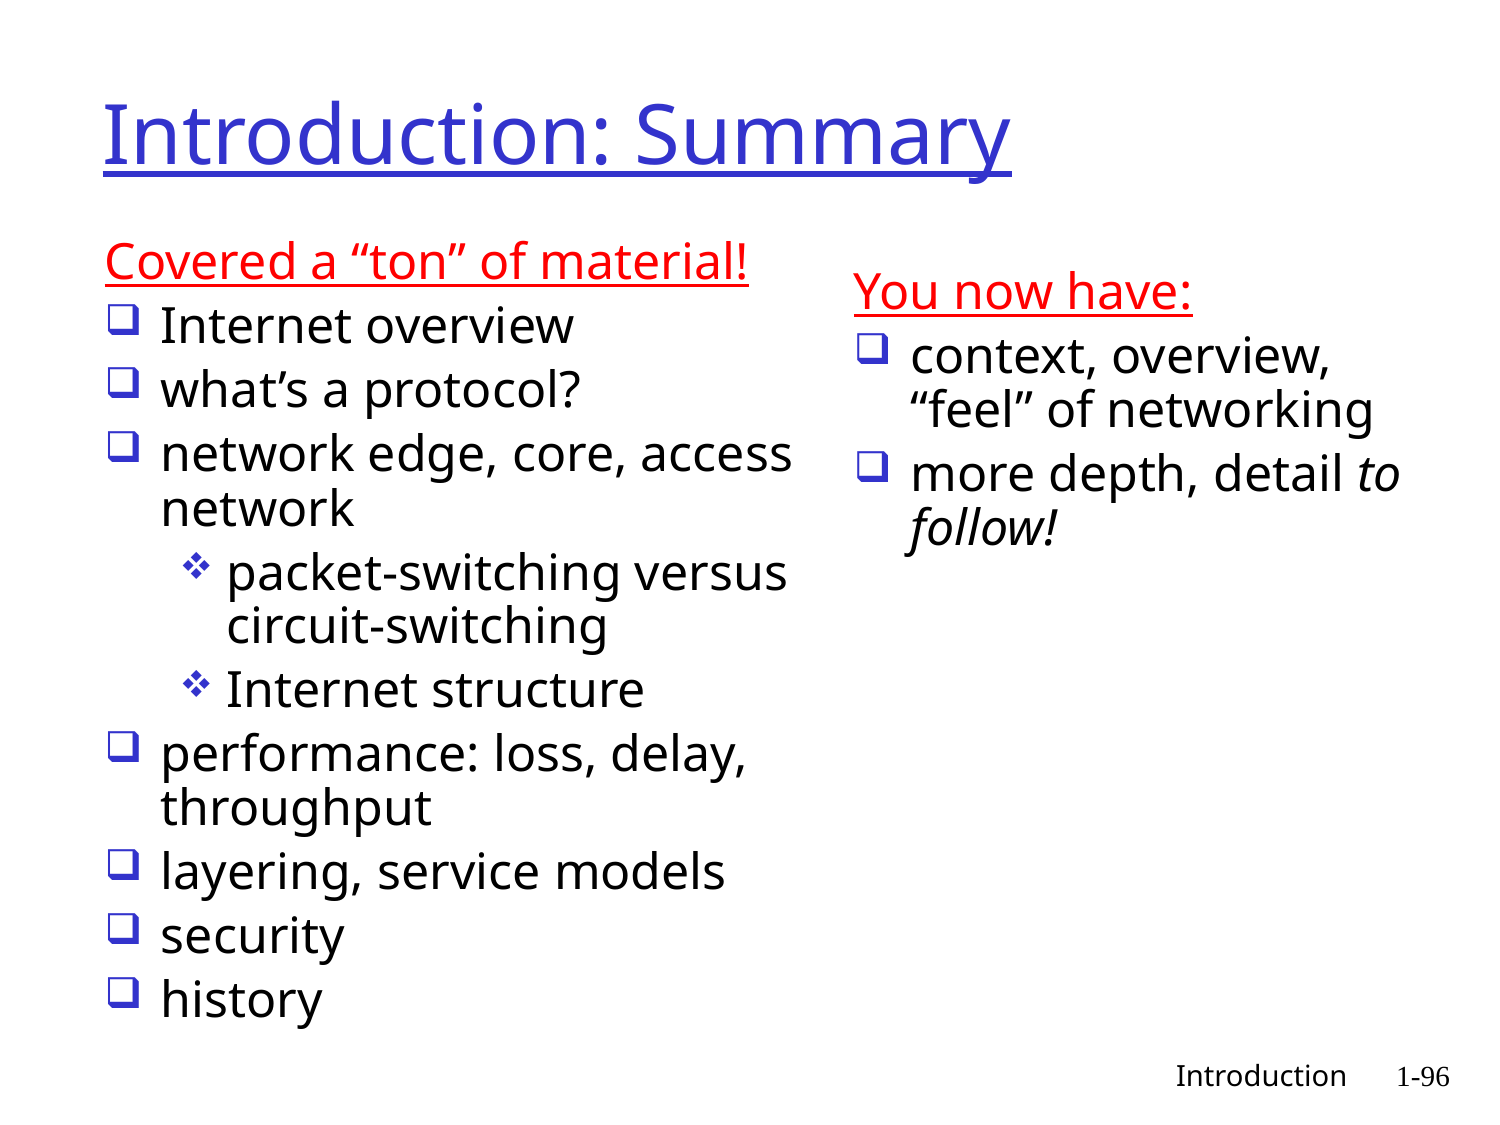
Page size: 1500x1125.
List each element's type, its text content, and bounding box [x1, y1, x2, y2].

list You now have: context, overview, “feel” of networking more depth, detail to follow! [838, 258, 1451, 1022]
slide_number 1-96 [1362, 1049, 1466, 1125]
title Introduction: Summary [87, 37, 1363, 226]
list Covered a “ton” of material! Internet overview what’s a protocol? network edge, core, access network packet-switching versus circuit-switching Internet structure performance: loss, delay, throughput layering, service models security history [89, 229, 810, 1081]
footer Introduction [887, 1049, 1362, 1125]
